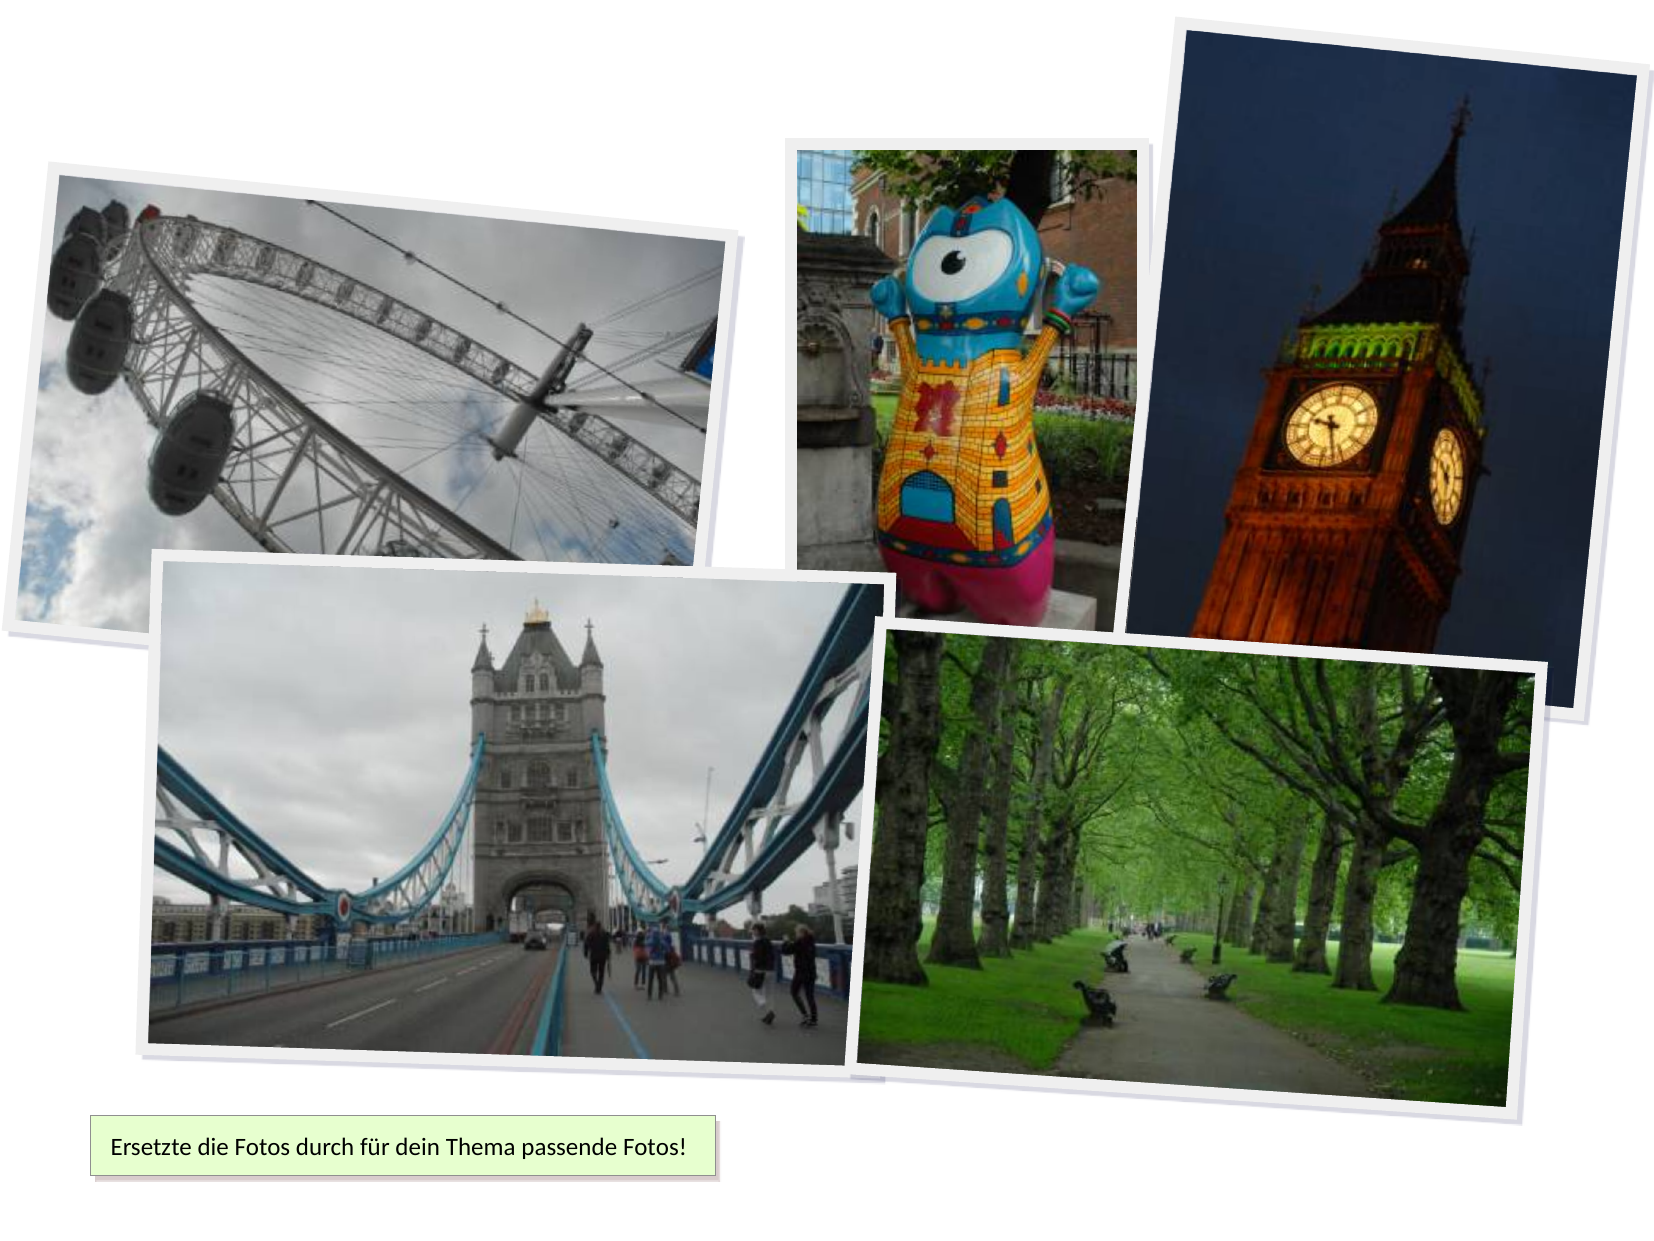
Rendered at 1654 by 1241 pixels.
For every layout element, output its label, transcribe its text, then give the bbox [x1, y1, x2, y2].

picture [16, 31, 1636, 1106]
text_box Ersetzte die Fotos durch für dein Thema passende Fotos! [90, 1115, 716, 1176]
